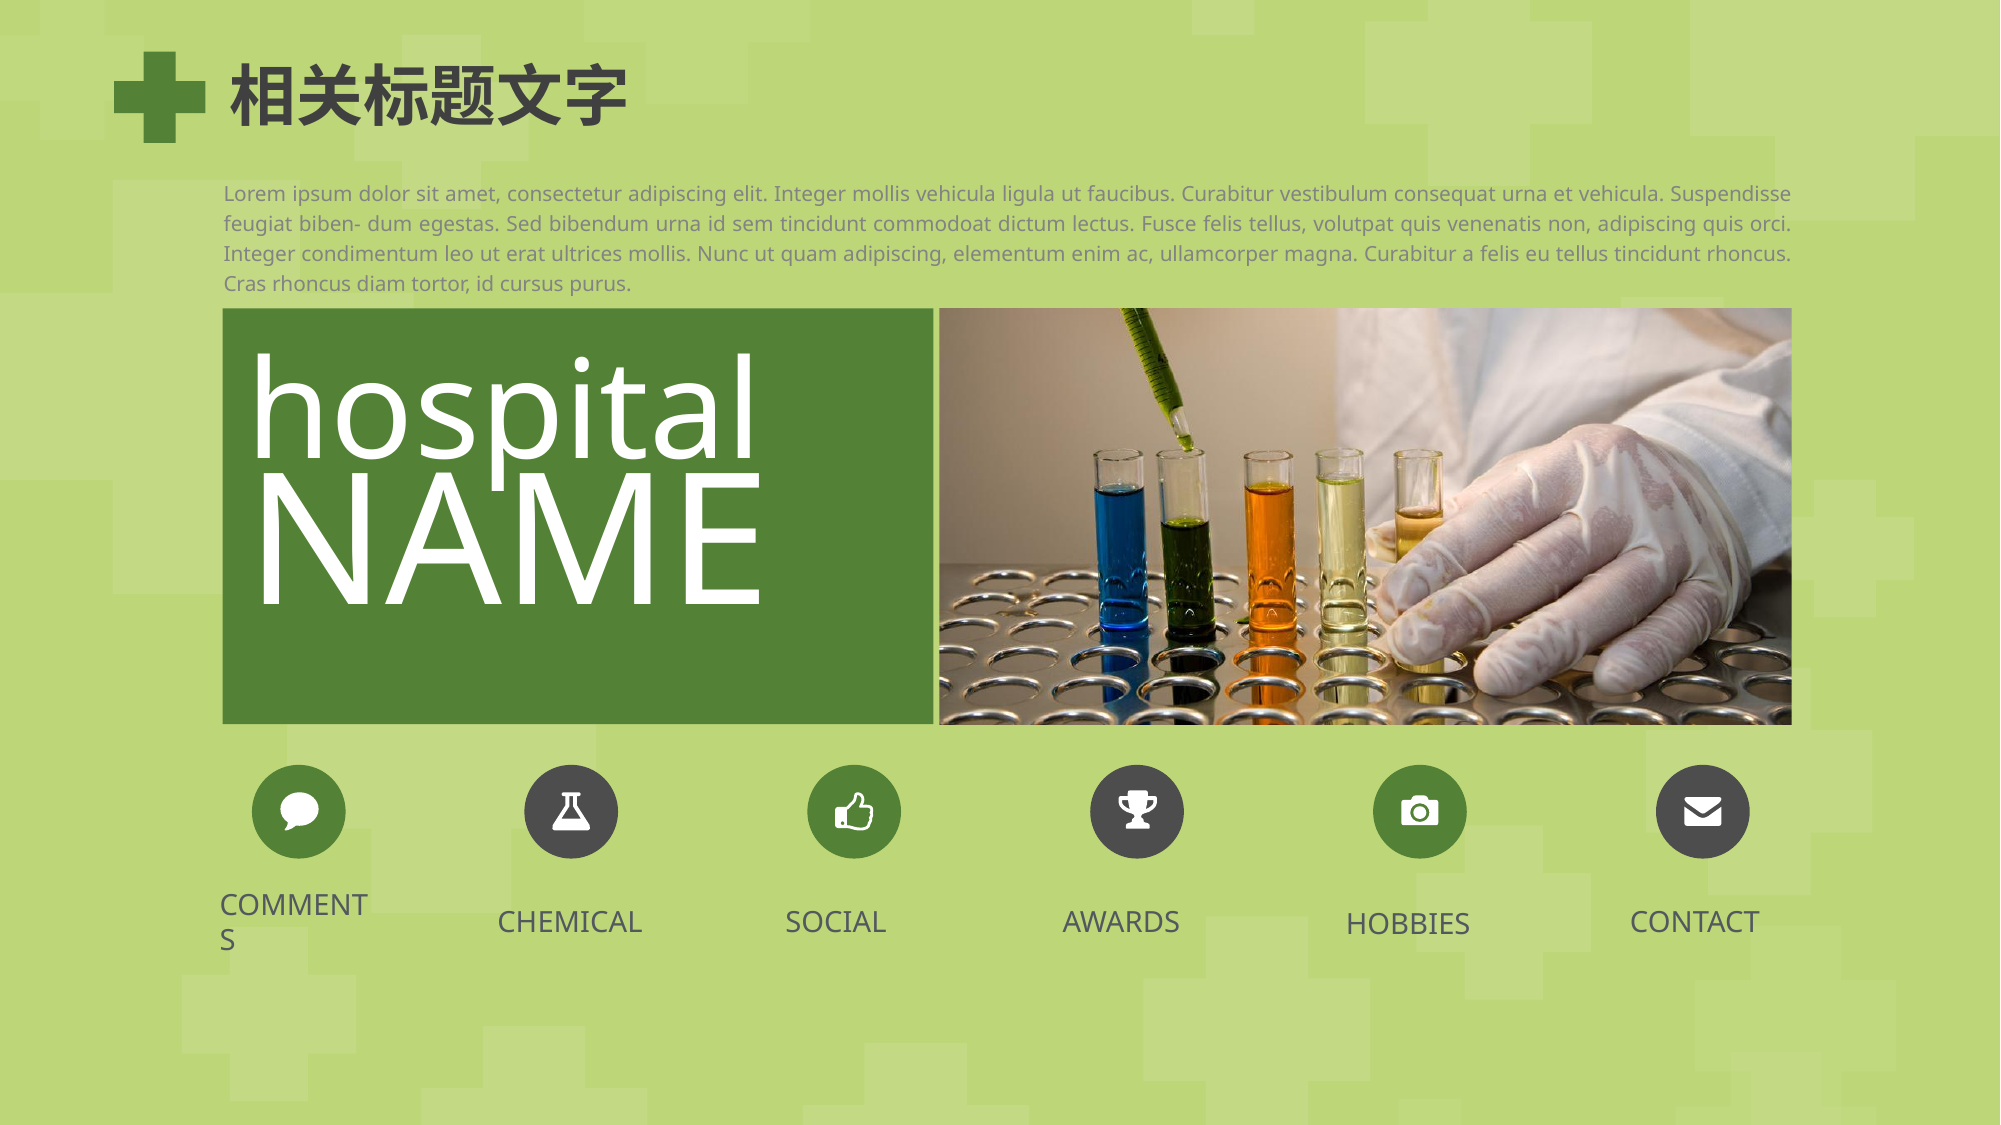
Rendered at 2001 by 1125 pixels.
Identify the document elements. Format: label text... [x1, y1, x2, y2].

text_box NAME [231, 413, 810, 649]
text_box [524, 764, 619, 859]
text_box Lorem ipsum dolor sit amet, consectetur adipiscing elit. Integer mollis vehicula ligula ut faucibus. Curabitur vestibulum consequat urna et vehicula. Suspendisse feugiat biben- dum egestas. Sed bibendum urna id sem tincidunt commodoat dictum lectus. Fusce felis tellus, volutpat quis venenatis non, adipiscing quis orci. Integer condimentum leo ut erat ultrices mollis. Nunc ut quam adipiscing, elementum enim ac, ullamcorper magna. Curabitur a felis eu tellus tincidunt rhoncus. Cras rhoncus diam tortor, id cursus purus. [223, 175, 1792, 309]
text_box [1655, 764, 1750, 859]
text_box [1090, 764, 1184, 859]
text_box CONTACT [1626, 894, 1784, 947]
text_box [251, 764, 346, 859]
text_box 相关标题文字 [214, 55, 896, 142]
text_box AWARDS [1059, 894, 1217, 947]
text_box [1373, 764, 1467, 859]
text_box hospital [231, 313, 934, 494]
text_box SOCIAL [782, 894, 940, 947]
text_box COMMENTS [216, 894, 374, 947]
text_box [807, 764, 902, 859]
text_box [222, 308, 934, 725]
text_box HOBBIES [1342, 896, 1500, 950]
text_box [939, 309, 1792, 725]
text_box CHEMICAL [494, 894, 652, 947]
